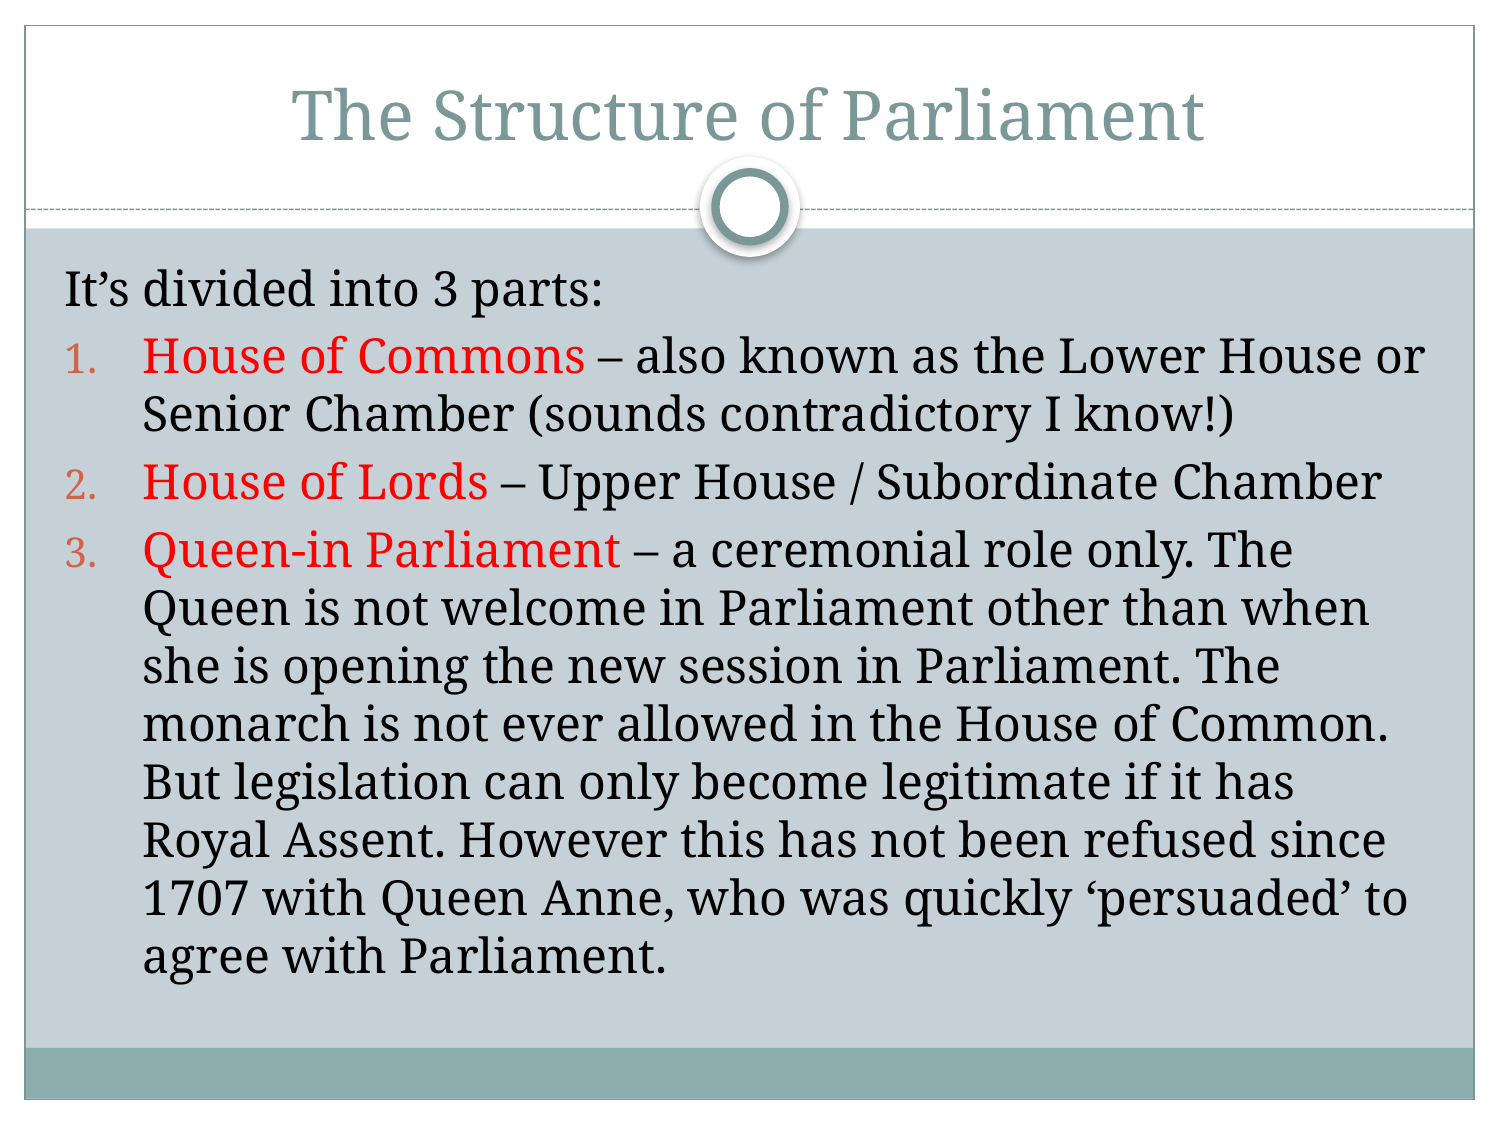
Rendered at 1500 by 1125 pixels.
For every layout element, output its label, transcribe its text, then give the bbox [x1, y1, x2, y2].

list It’s divided into 3 parts: House of Commons – also known as the Lower House or Senior Chamber (sounds contradictory I know!) House of Lords – Upper House / Subordinate Chamber Queen-in Parliament – a ceremonial role only. The Queen is not welcome in Parliament other than when she is opening the new session in Parliament. The monarch is not ever allowed in the House of Common. But legislation can only become legitimate if it has Royal Assent. However this has not been refused since 1707 with Queen Anne, who was quickly ‘persuaded’ to agree with Parliament. [49, 250, 1445, 1001]
title The Structure of Parliament [49, 37, 1450, 162]
